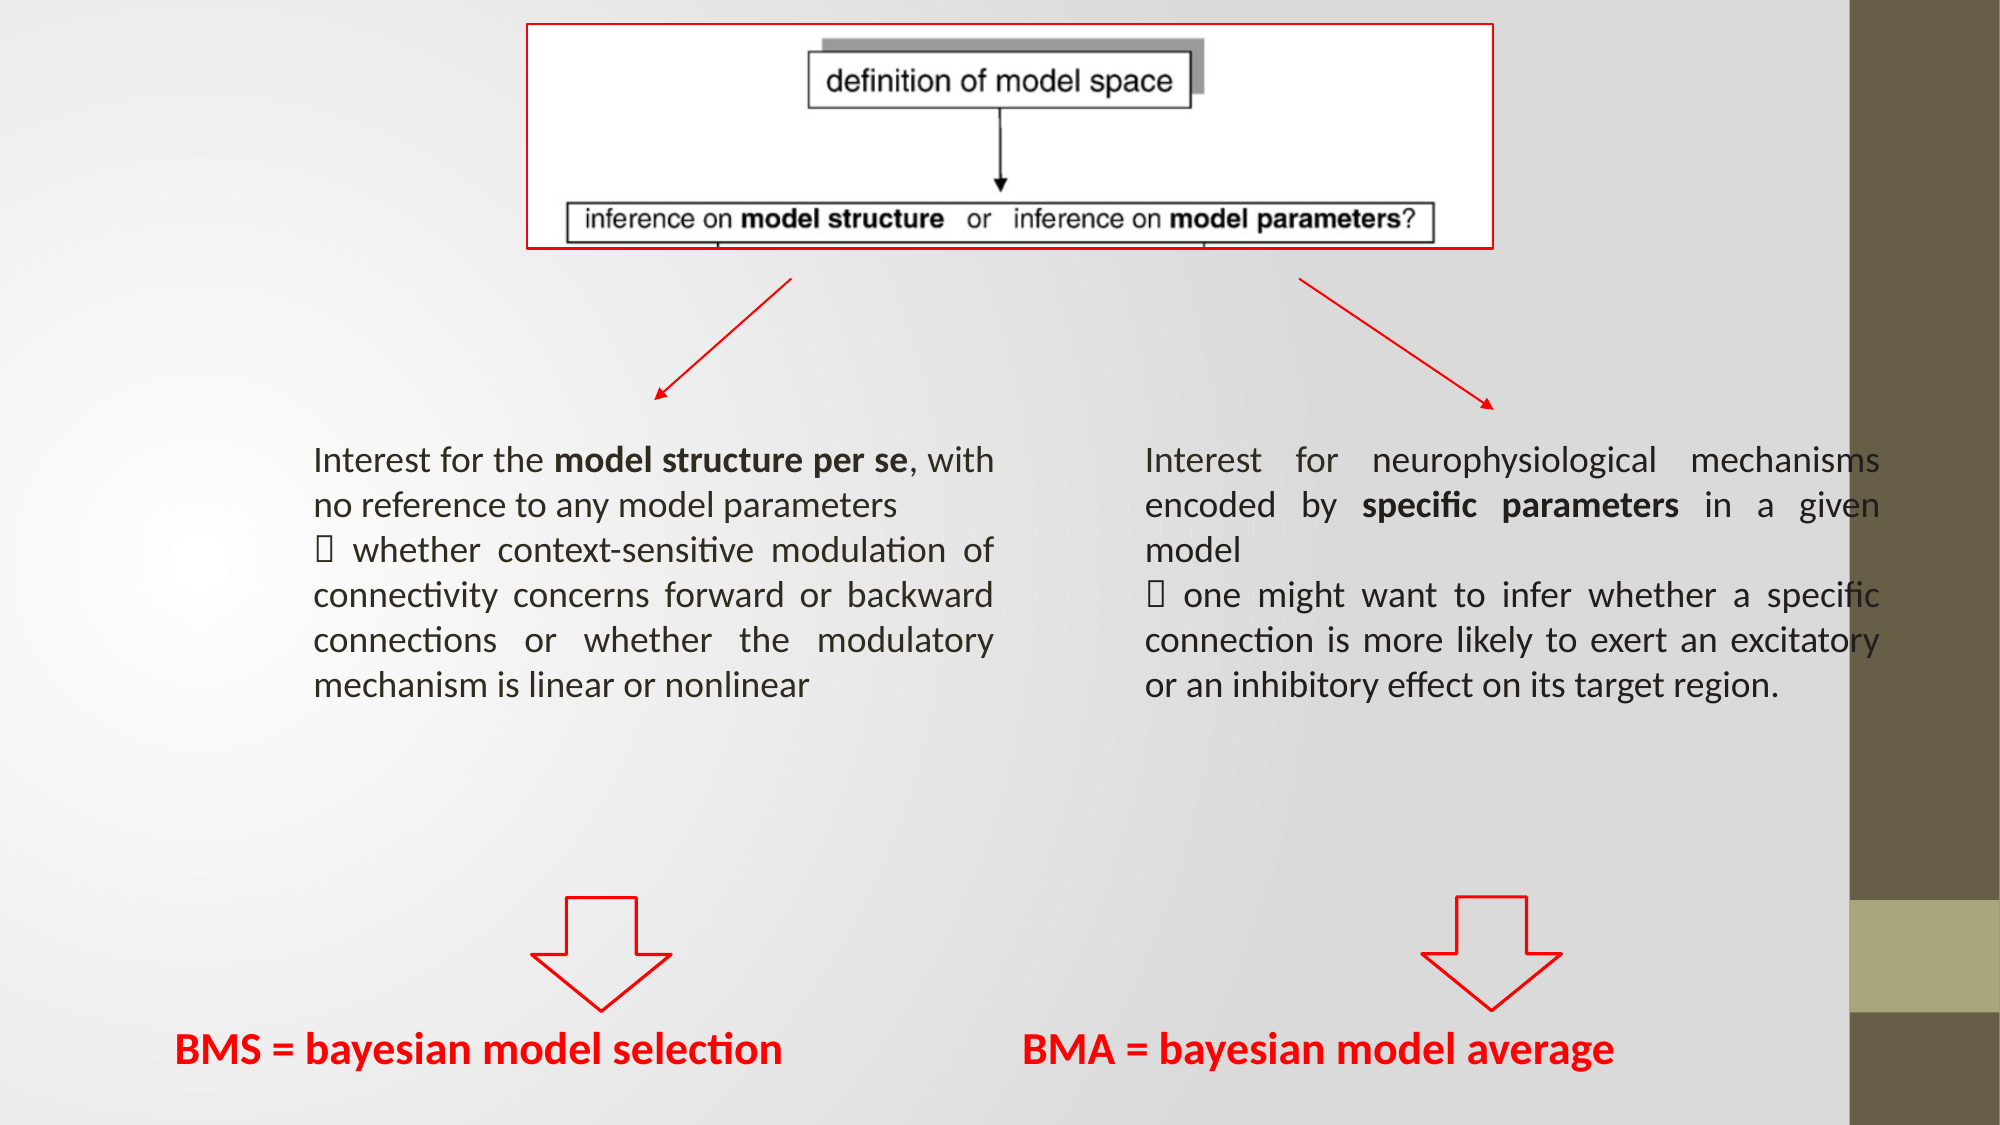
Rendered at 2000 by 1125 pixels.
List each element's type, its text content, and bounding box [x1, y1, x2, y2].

text_box BMA = bayesian model average [1007, 1011, 1631, 1082]
text_box [529, 895, 674, 1011]
text_box Interest for the model structure per se, with no reference to any model parameters  whether context-sensitive modulation of connectivity concerns forward or backward connections or whether the modulatory mechanism is linear or nonlinear [298, 427, 1010, 713]
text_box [653, 278, 792, 401]
text_box [1419, 894, 1564, 1011]
text_box BMS = bayesian model selection [159, 1011, 799, 1082]
text_box Interest for neurophysiological mechanisms encoded by specific parameters in a given model  one might want to infer whether a specific connection is more likely to exert an excitatory or an inhibitory effect on its target region. [1130, 427, 1896, 713]
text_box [1298, 278, 1495, 411]
picture [527, 24, 1493, 248]
